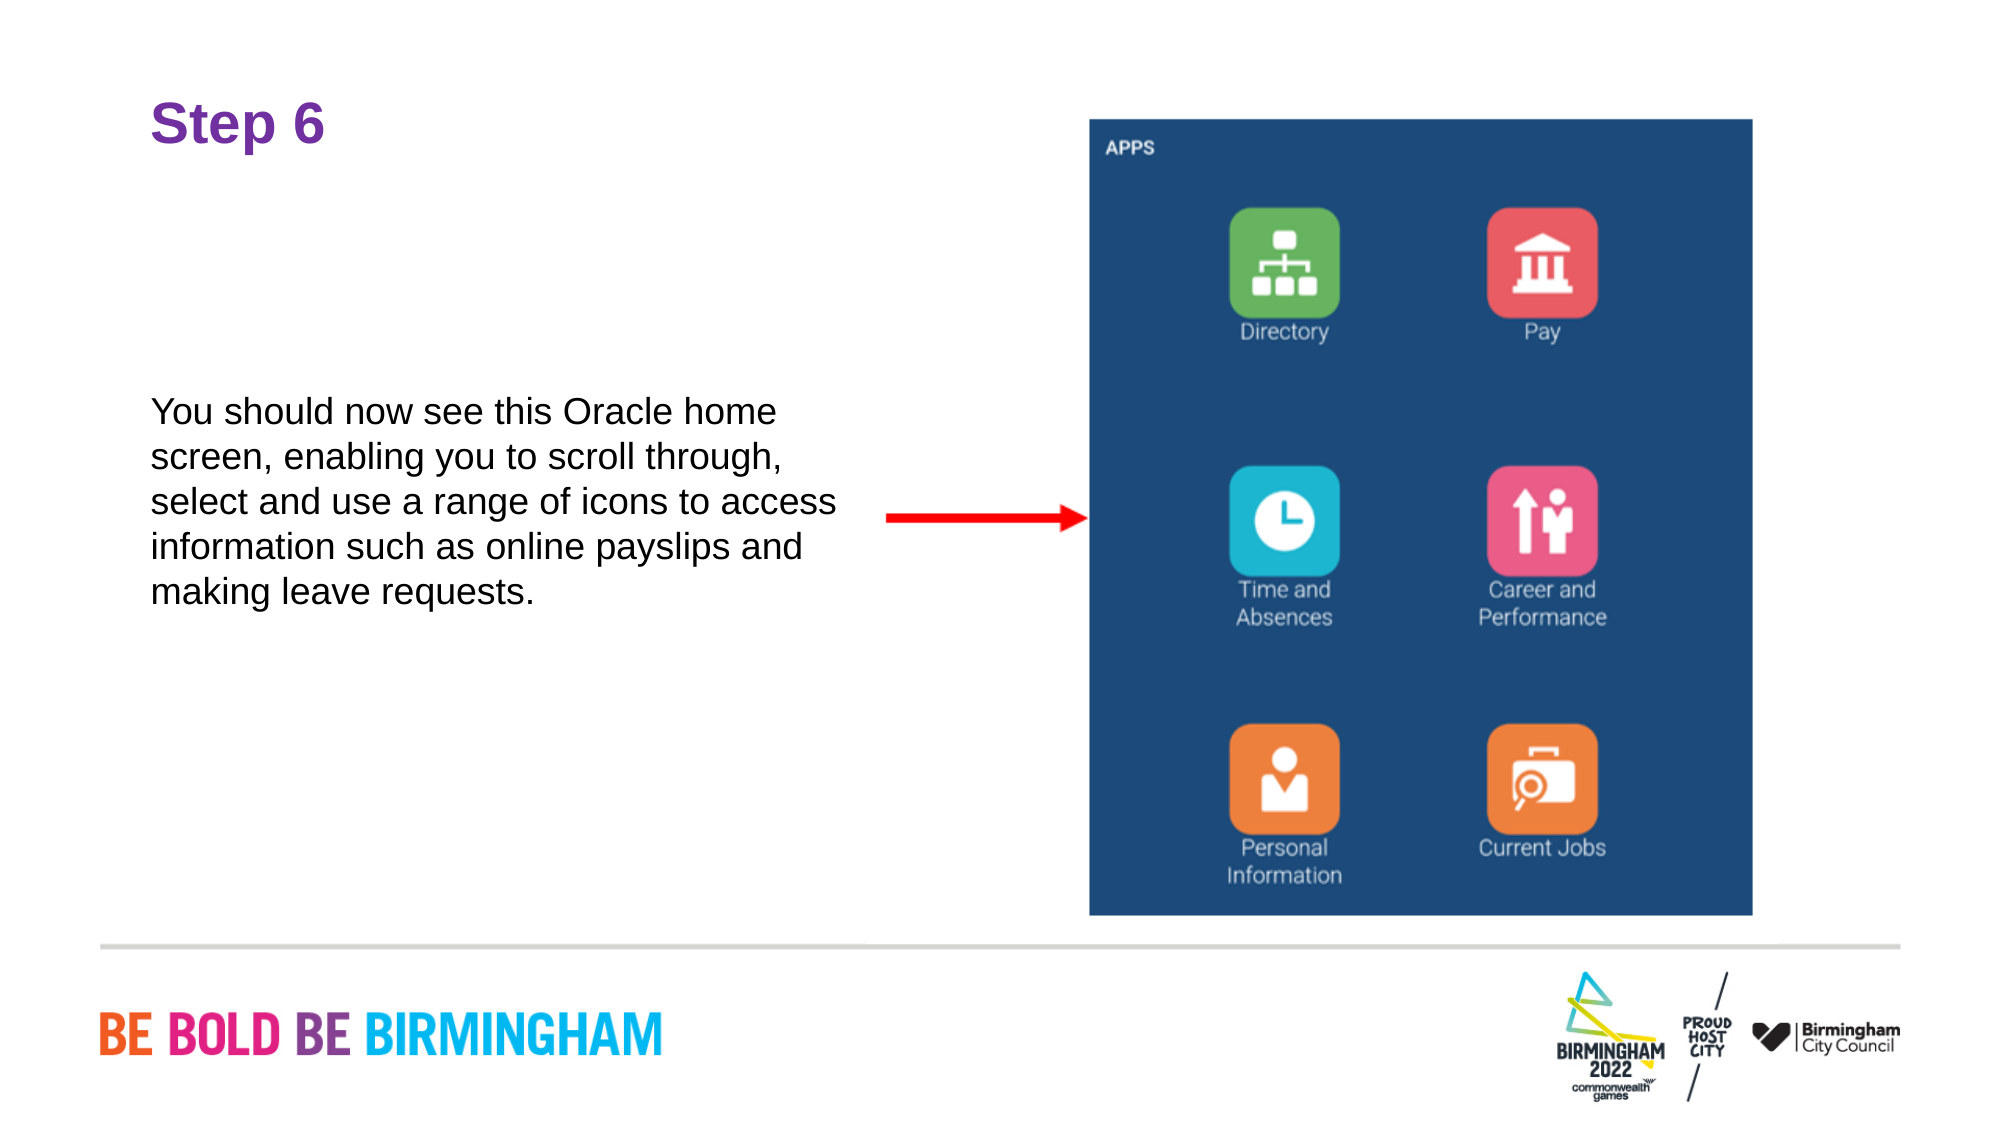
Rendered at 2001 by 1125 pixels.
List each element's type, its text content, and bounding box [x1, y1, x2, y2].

title Step 6 [135, 85, 866, 172]
picture [0, 0, 2000, 1125]
text_box You should now see this Oracle home screen, enabling you to scroll through, select and use a range of icons to access information such as online payslips and making leave requests. [135, 379, 866, 620]
